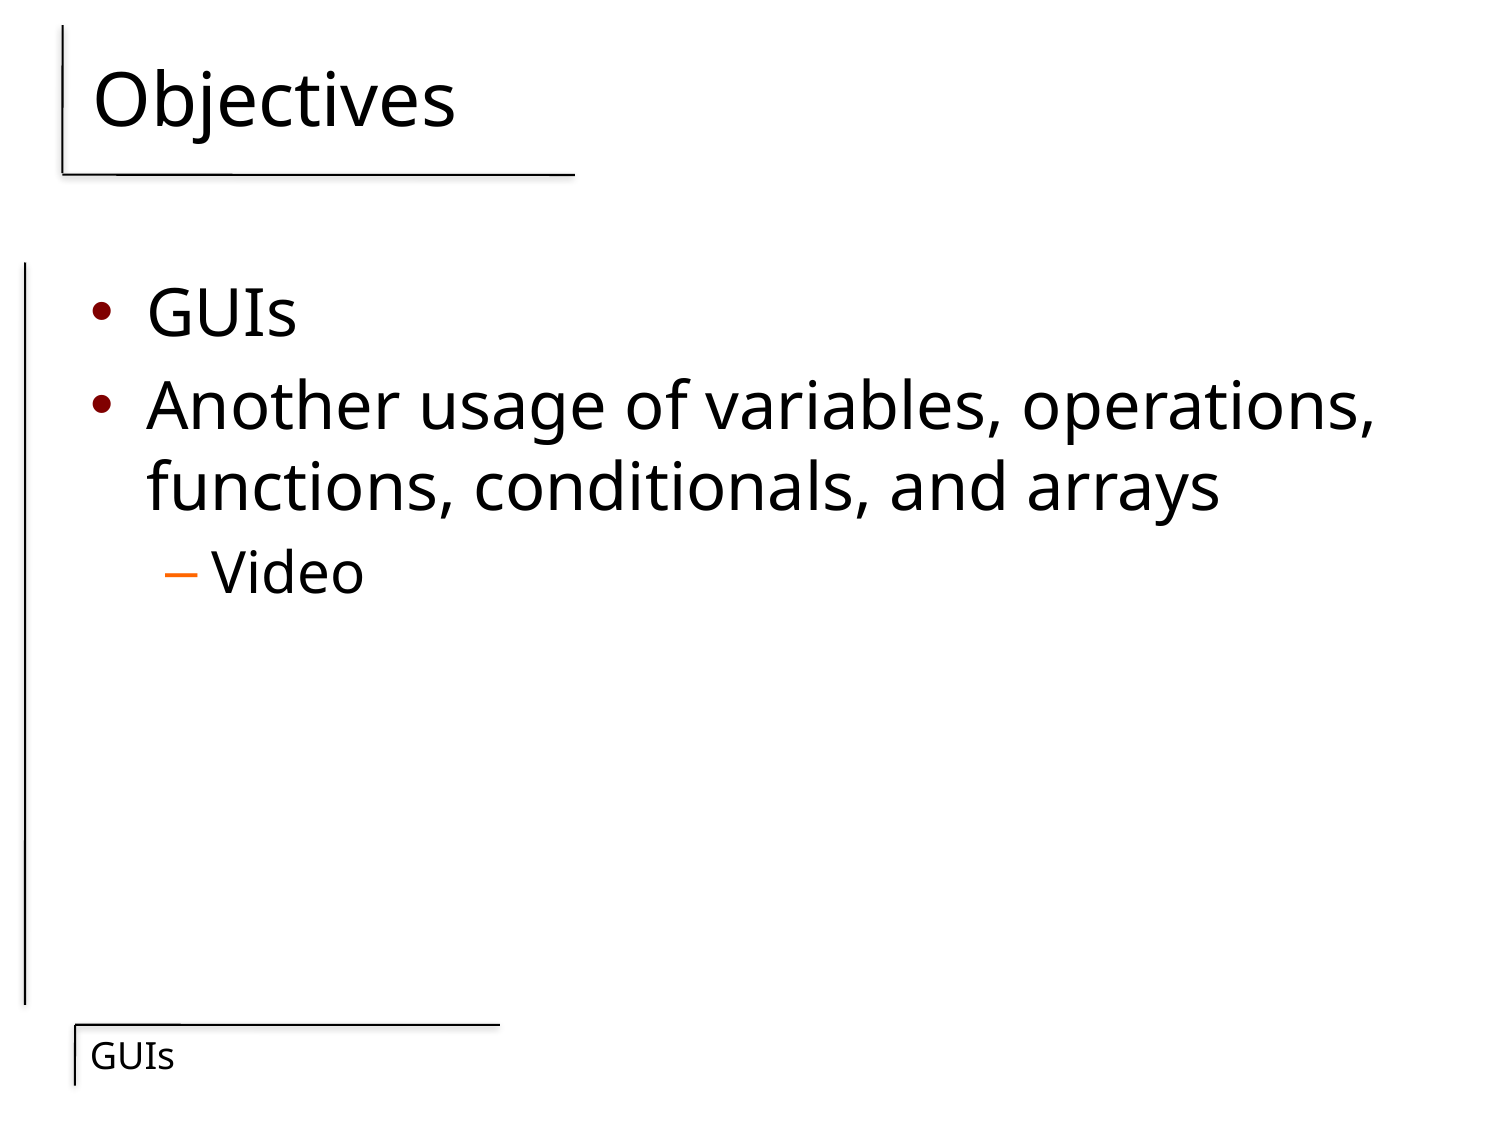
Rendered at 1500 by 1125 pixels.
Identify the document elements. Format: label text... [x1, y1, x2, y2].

title Objectives [75, 24, 475, 168]
list GUIs Another usage of variables, operations, functions, conditionals, and arrays Video [75, 262, 1425, 1005]
